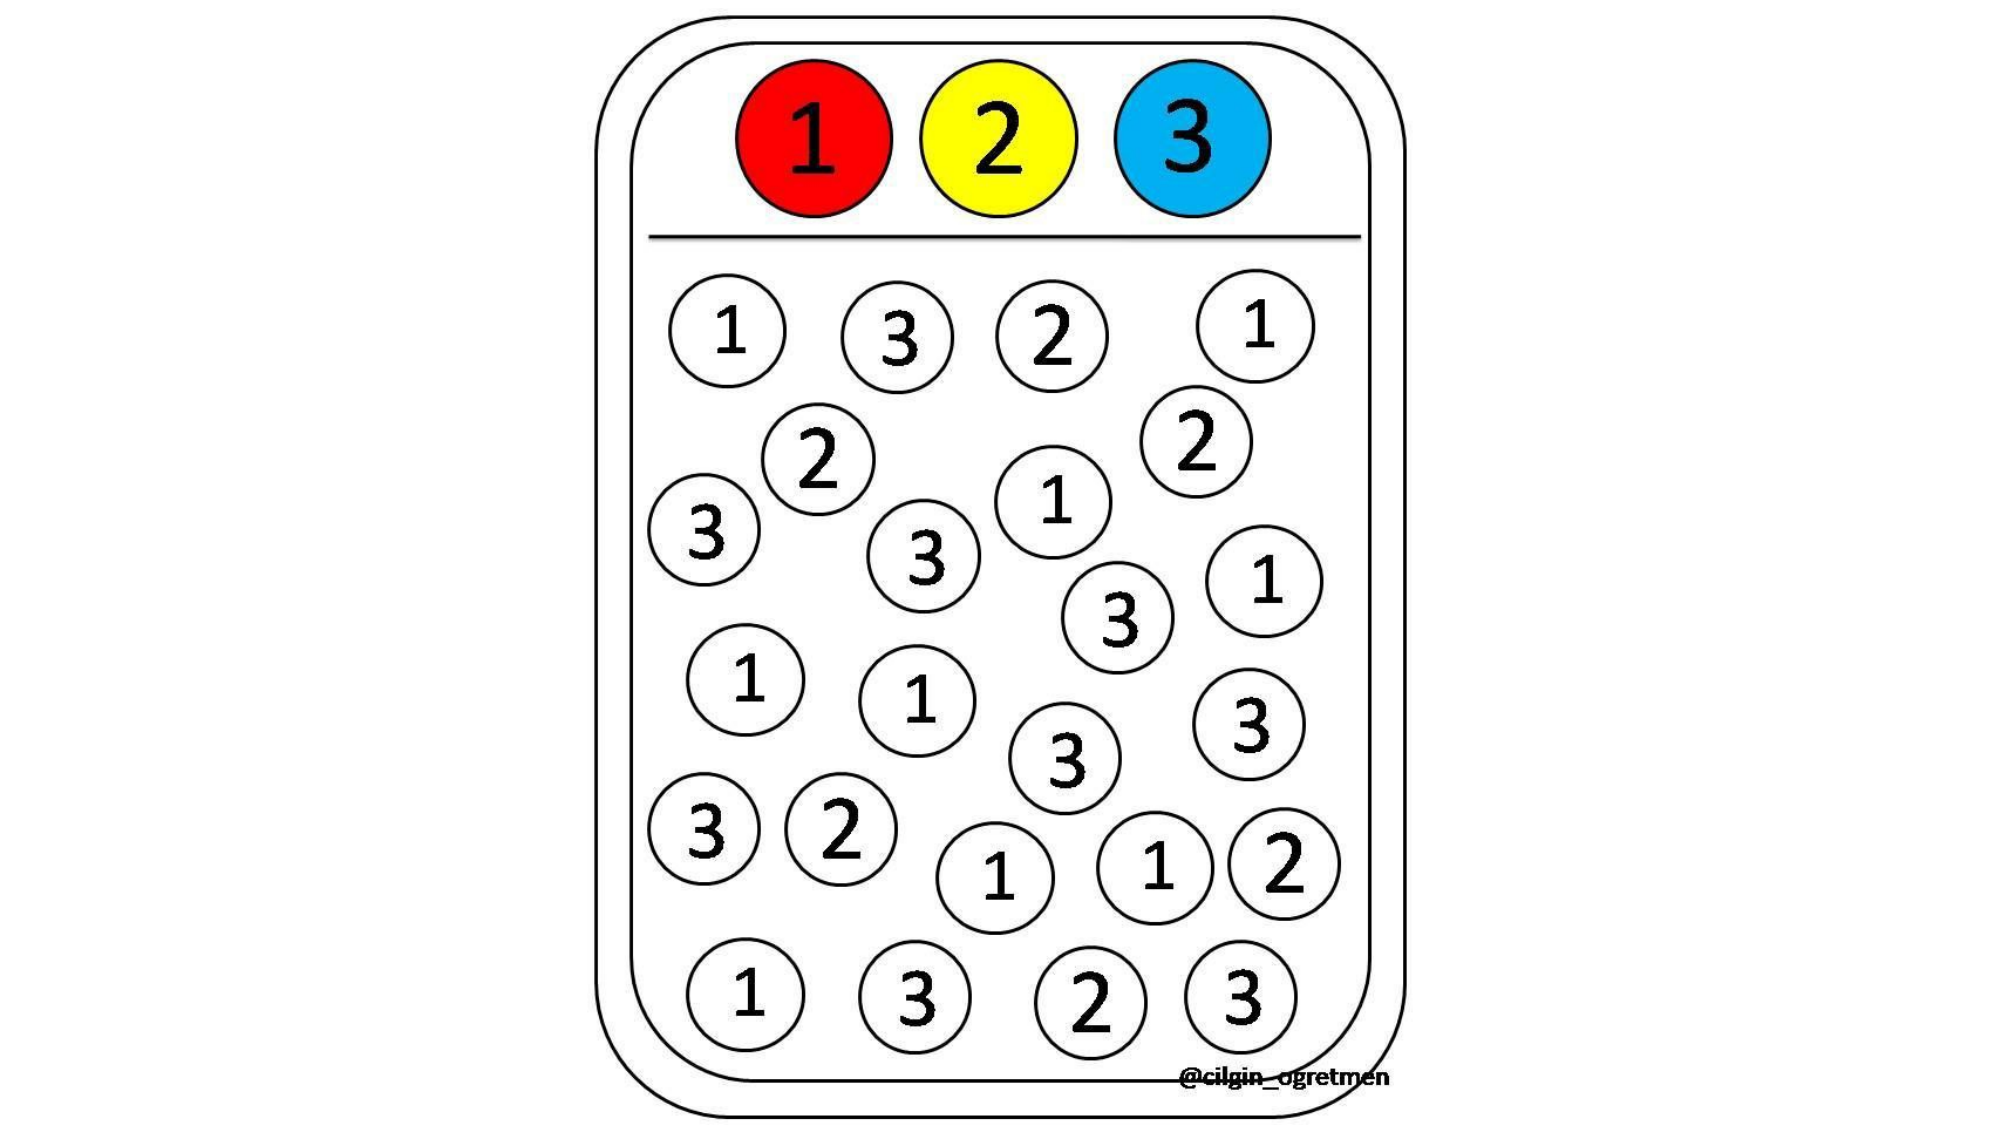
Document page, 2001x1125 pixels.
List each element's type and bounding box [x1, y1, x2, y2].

picture [578, 0, 1422, 1125]
